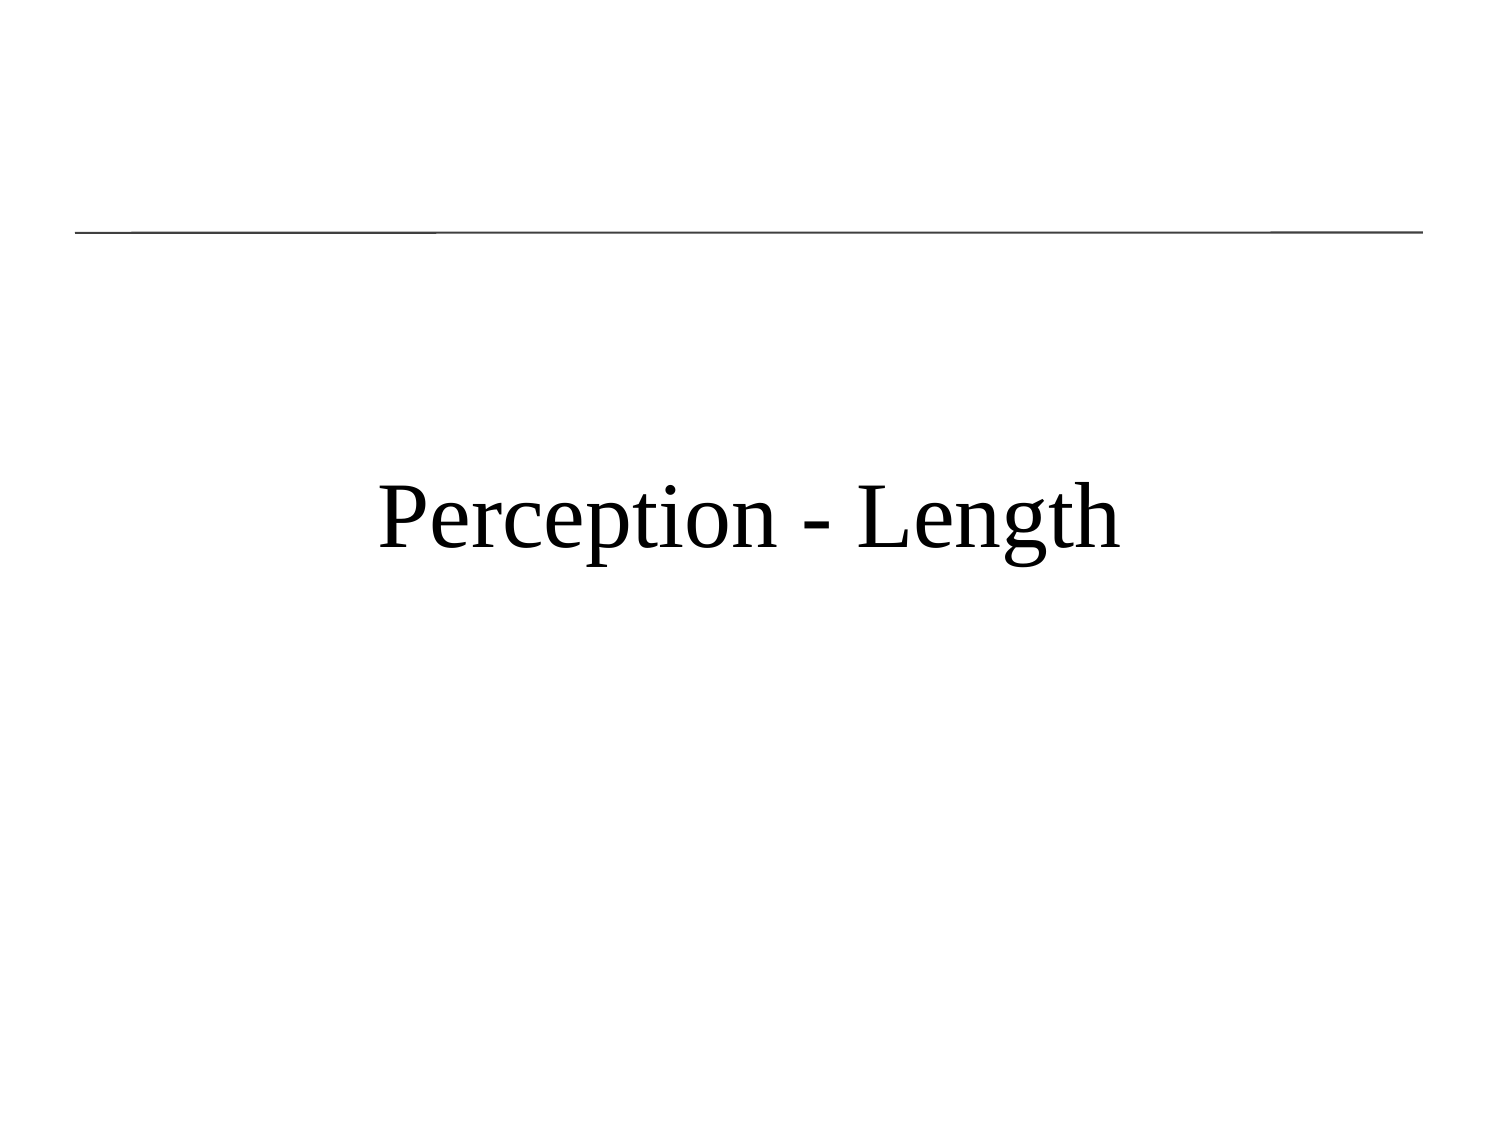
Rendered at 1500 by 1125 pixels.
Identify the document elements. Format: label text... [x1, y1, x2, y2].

title Perception - Length [187, 184, 1313, 576]
